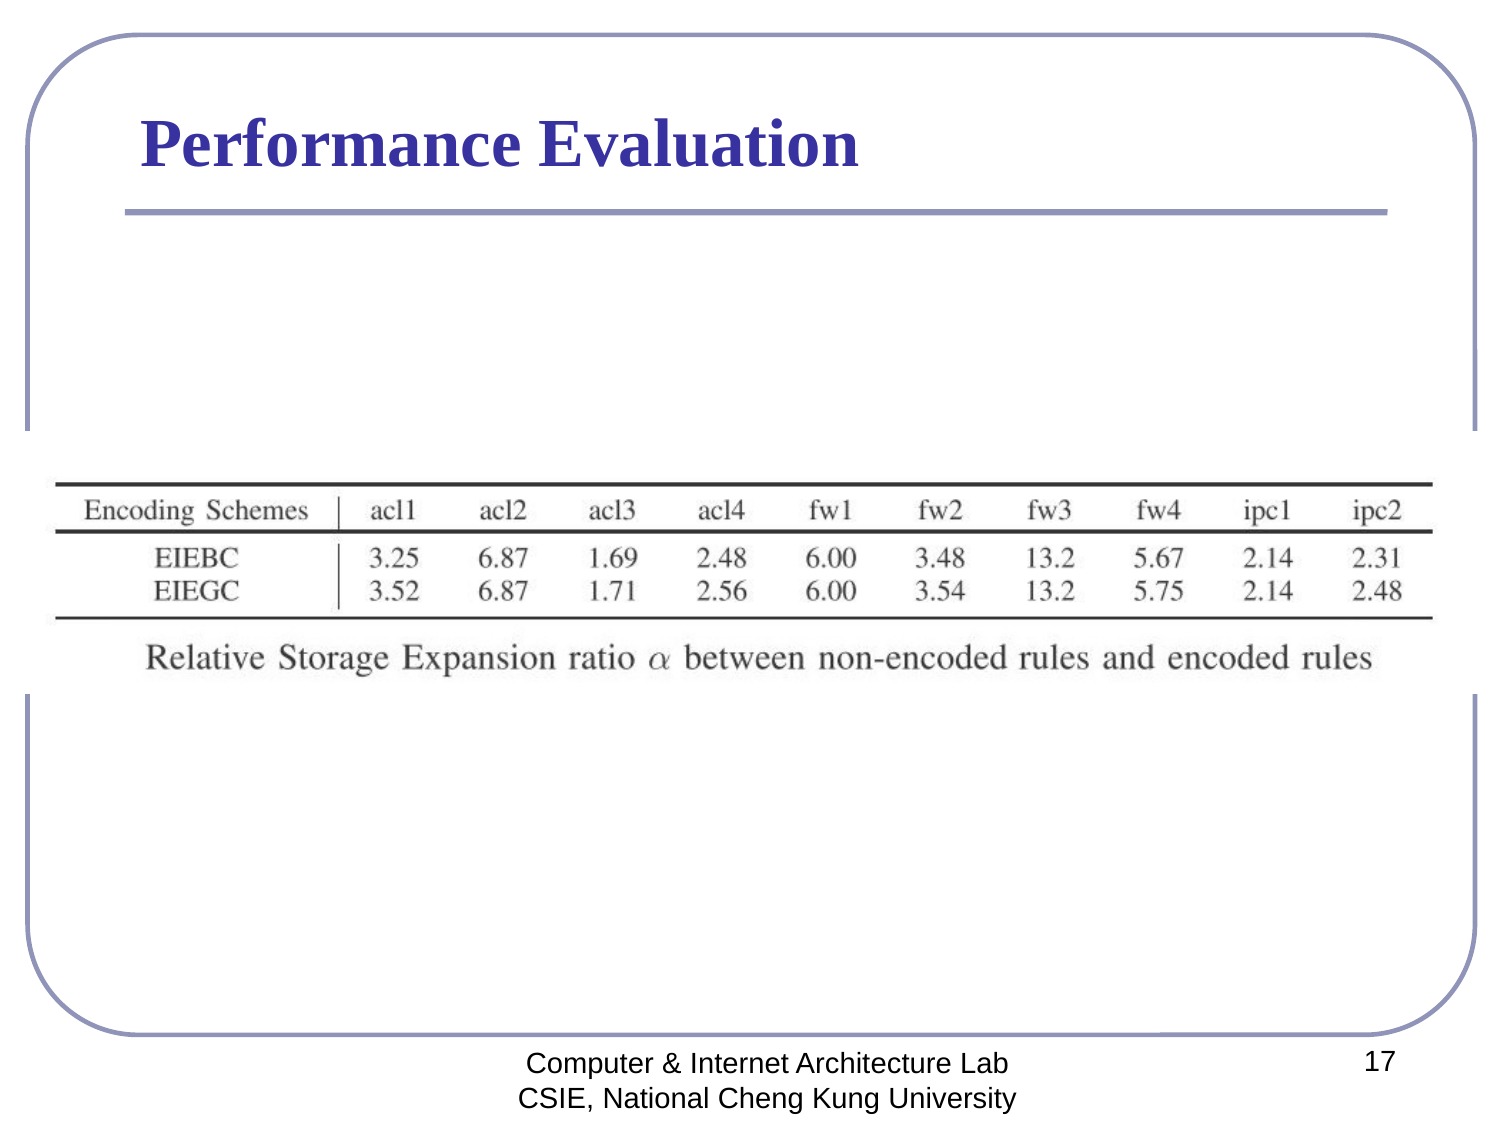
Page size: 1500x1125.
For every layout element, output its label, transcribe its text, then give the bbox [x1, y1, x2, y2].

footer Computer & Internet Architecture Lab CSIE, National Cheng Kung University [442, 1036, 1093, 1112]
slide_number 17 [1298, 1034, 1462, 1111]
title Performance Evaluation [124, 89, 1388, 188]
picture [0, 430, 1500, 695]
